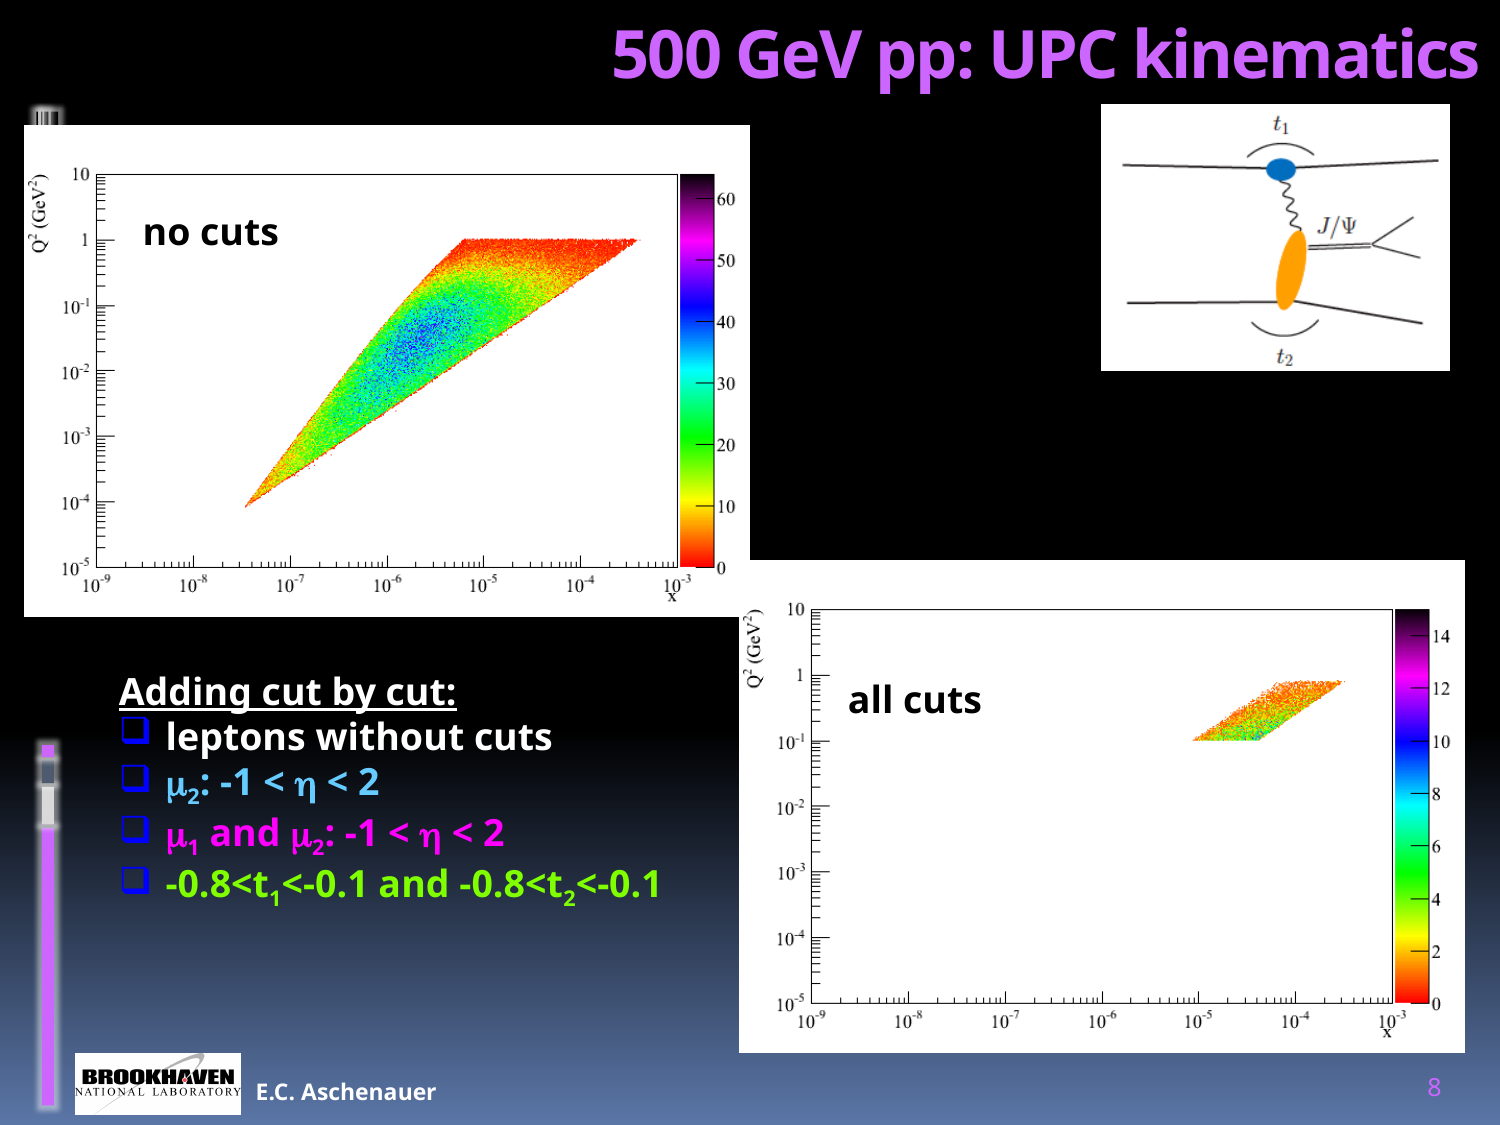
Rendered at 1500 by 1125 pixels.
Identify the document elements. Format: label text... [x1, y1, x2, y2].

slide_number E.C. Aschenauer [240, 1052, 552, 1113]
picture [75, 1053, 241, 1115]
picture [1101, 104, 1450, 372]
picture [24, 124, 751, 618]
title 500 GeV pp: UPC kinematics [220, 4, 1496, 105]
slide_number 8 [1412, 1052, 1488, 1113]
picture [738, 560, 1465, 1054]
text_box Adding cut by cut: leptons without cuts m2: -1 < h < 2 m1 and m2: -1 < h < 2 -0.8<t1<-0.1 and -0.8<t2<-0.1 [104, 660, 688, 919]
